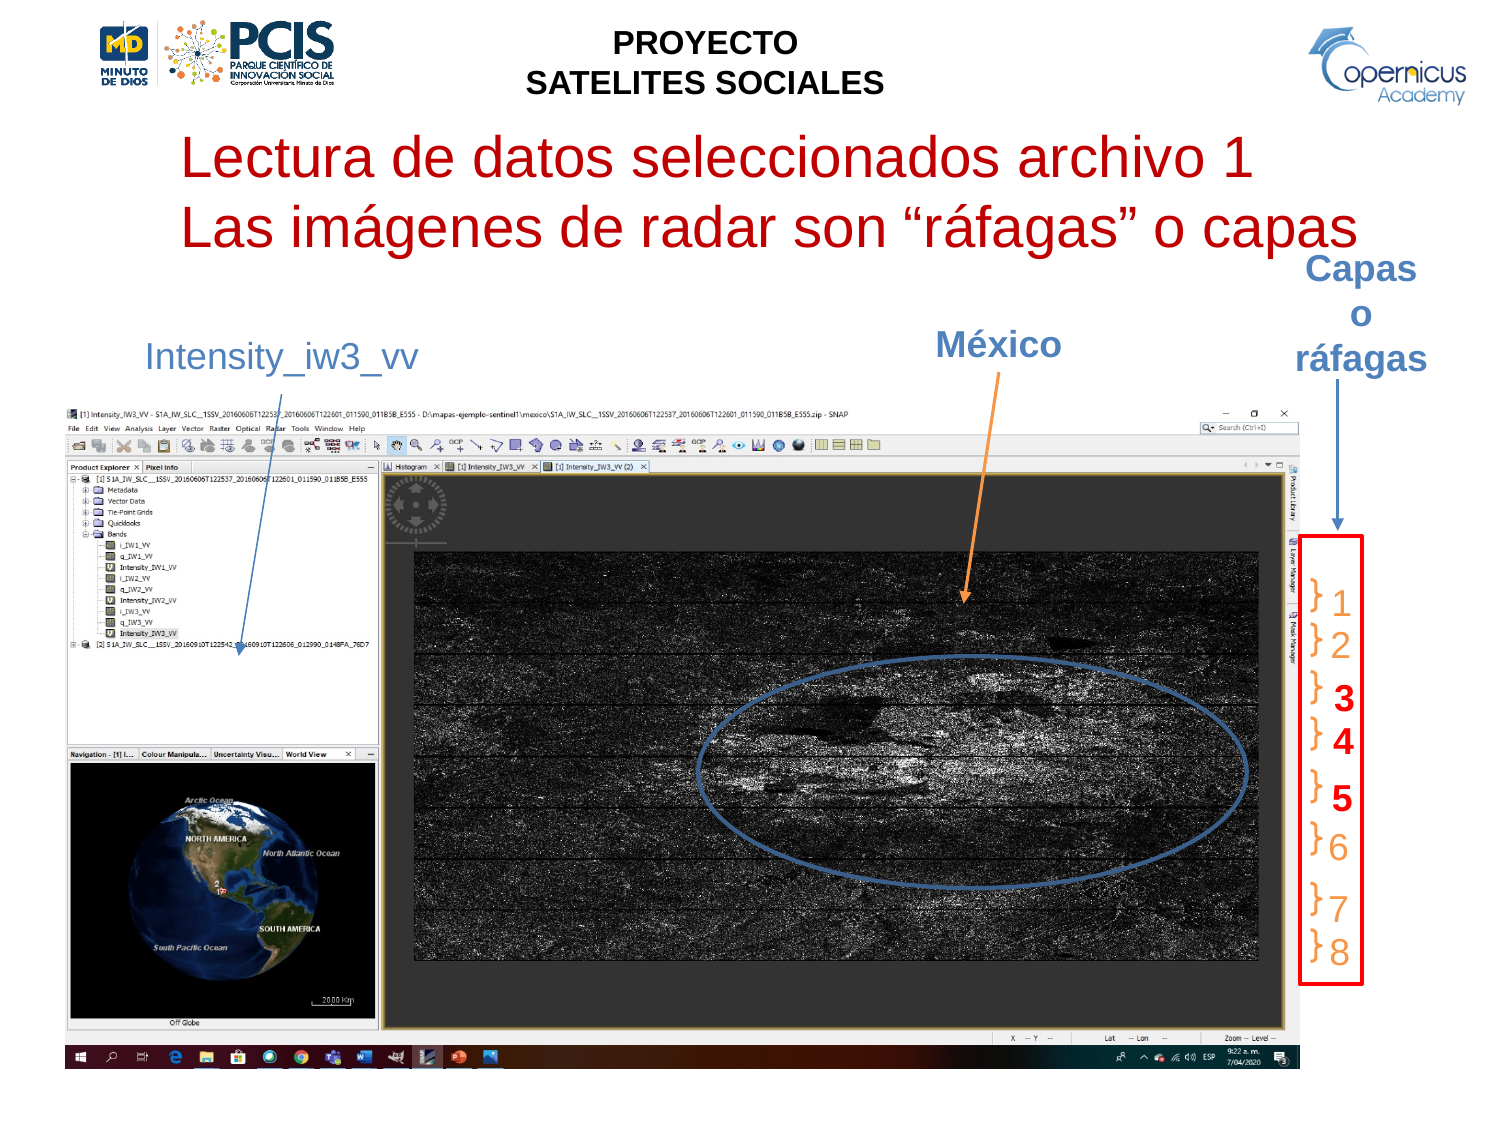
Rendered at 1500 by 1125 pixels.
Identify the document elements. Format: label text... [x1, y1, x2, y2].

text_box Capas o ráfagas [1273, 236, 1449, 387]
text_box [65, 312, 1368, 1069]
text_box PROYECTO SATELITES SOCIALES [510, 13, 901, 109]
picture [1304, 20, 1471, 117]
picture [100, 20, 335, 86]
text_box Lectura de datos seleccionados archivo 1 Las imágenes de radar son “ráfagas” o capas [165, 112, 1375, 267]
